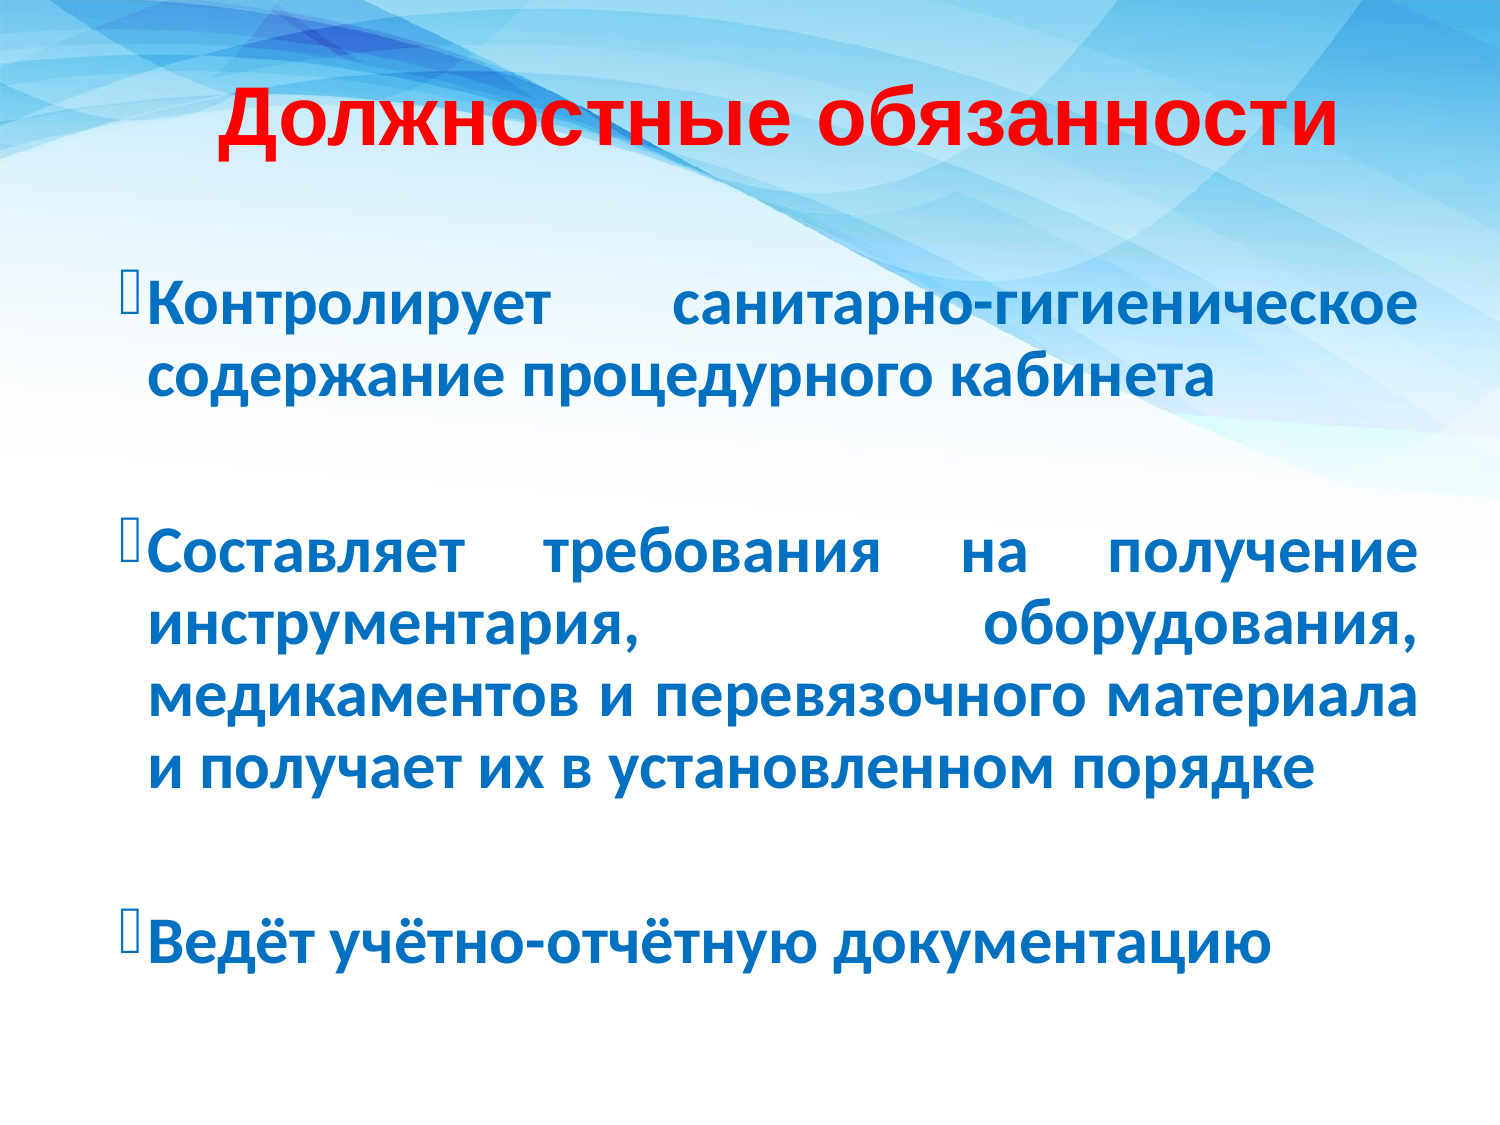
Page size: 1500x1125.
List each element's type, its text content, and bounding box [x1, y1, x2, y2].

picture [0, 0, 1500, 1125]
list Должностные обязанности Контролирует санитарно-гигиеническое содержание процедурного кабинета Составляет требования на получение инструментария, оборудования, медикаментов и перевязочного материала и получает их в установленном порядке Ведёт учётно-отчётную документацию [103, 66, 1436, 1014]
